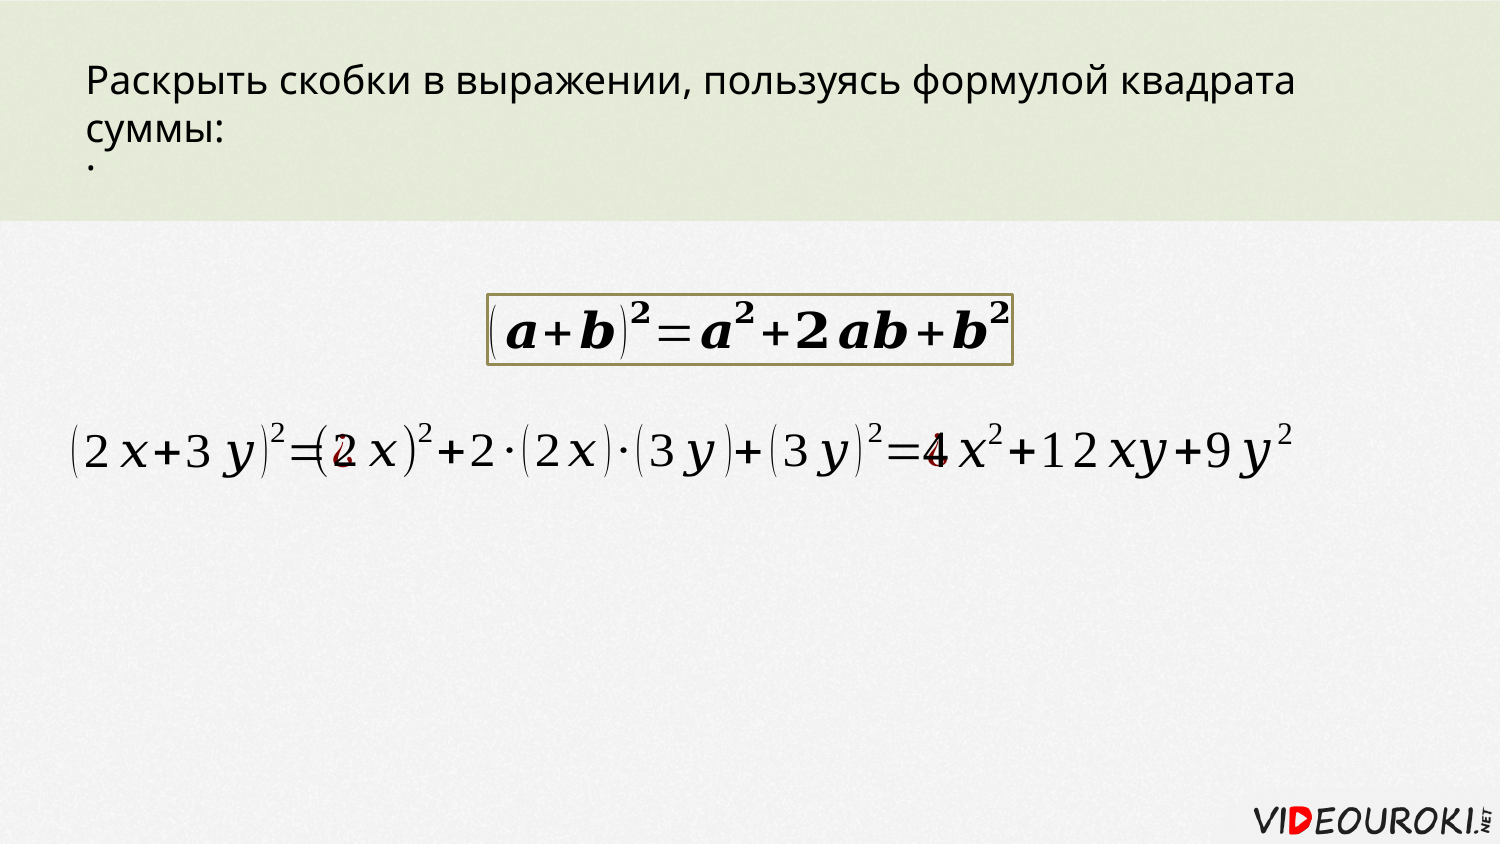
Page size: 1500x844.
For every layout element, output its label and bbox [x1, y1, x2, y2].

picture [0, 0, 1500, 844]
text_box [1210, 787, 1500, 844]
